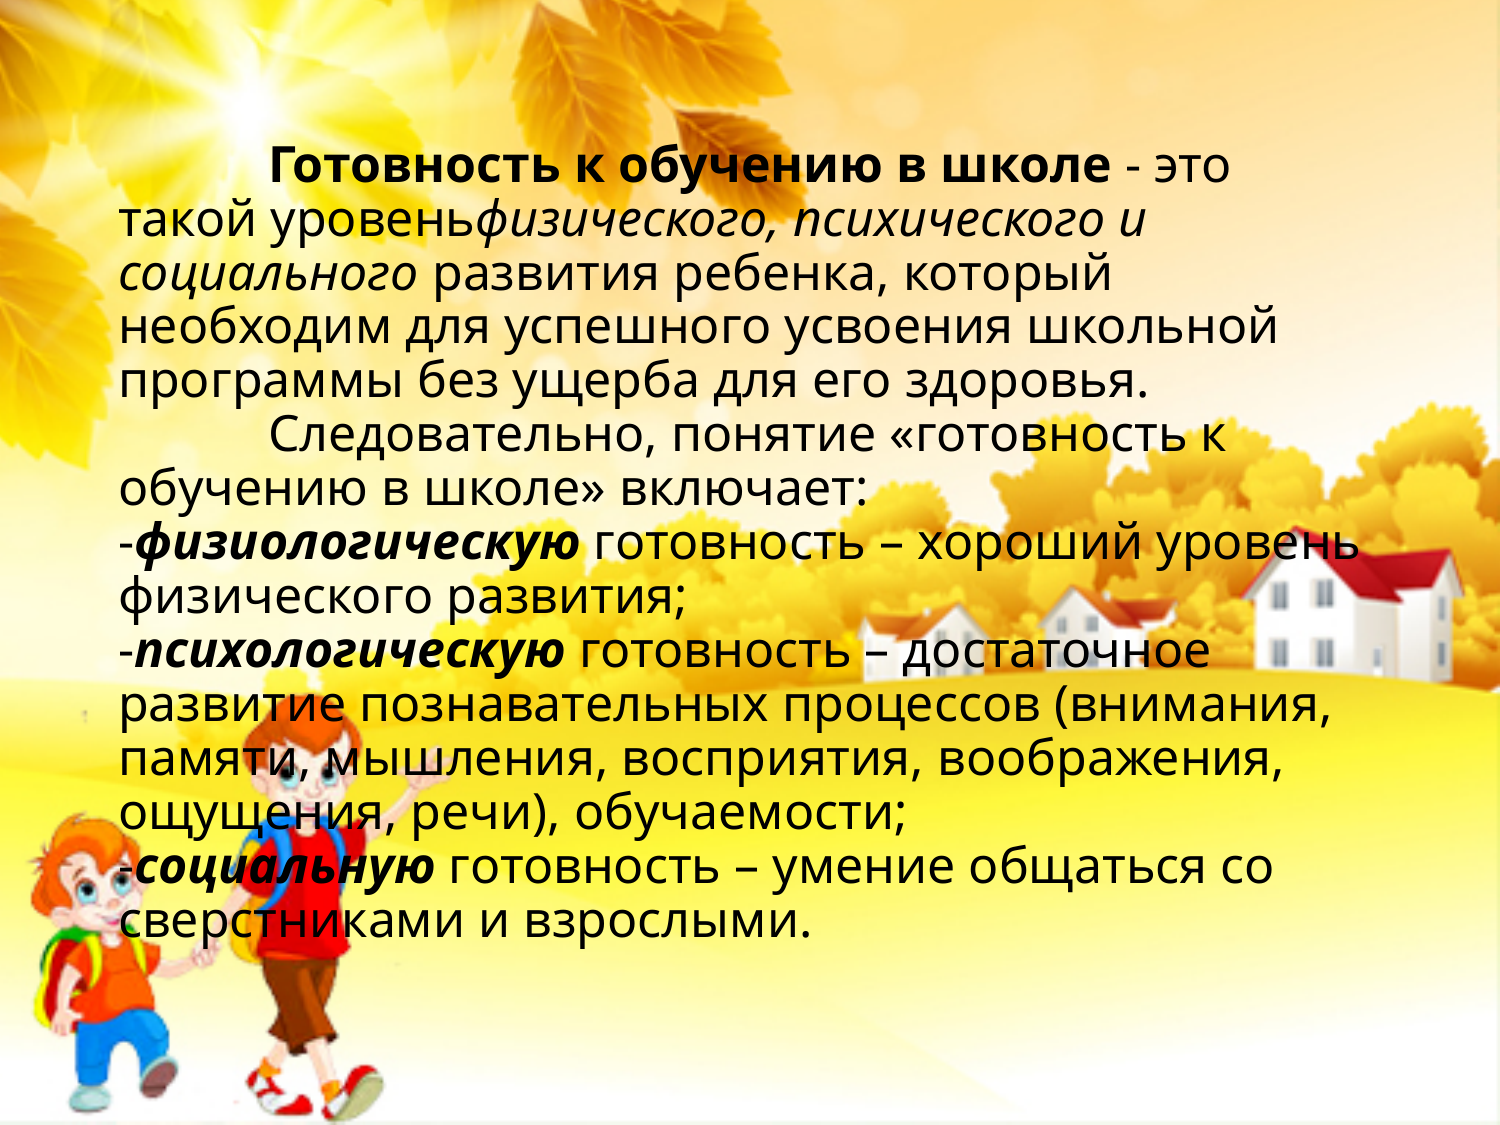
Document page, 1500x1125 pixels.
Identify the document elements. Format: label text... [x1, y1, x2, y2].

title Готовность к обучению в школе - это такой уровеньфизического, психического и социального развития ребенка, который необходим для успешного усвоения школьной программы без ущерба для его здоровья. Следовательно, понятие «готовность к обучению в школе» включает: -физиологическую готовность – хороший уровень физического развития; -психологическую готовность – достаточное развитие познавательных процессов (внимания, памяти, мышления, восприятия, воображения, ощущения, речи), обучаемости; -социальную готовность – умение общаться со сверстниками и взрослыми. [103, 59, 1397, 1088]
picture [0, 0, 1500, 1125]
